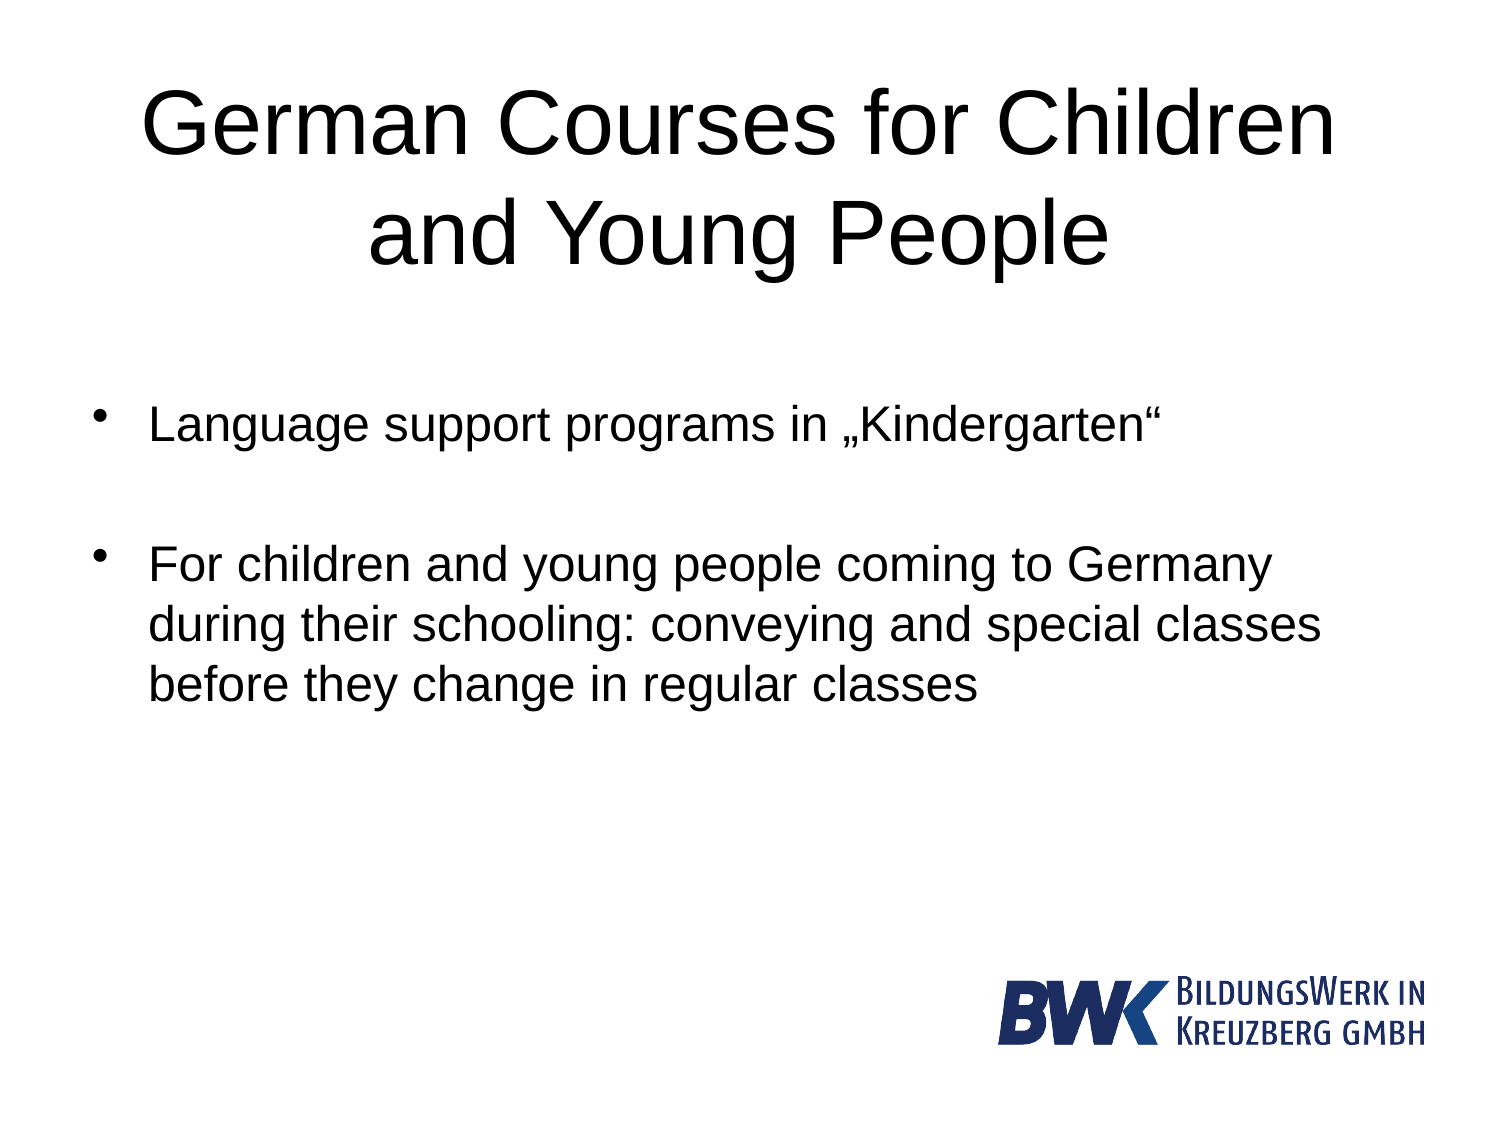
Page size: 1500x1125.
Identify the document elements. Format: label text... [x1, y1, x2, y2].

picture [997, 975, 1424, 1045]
title German Courses for Children and Young People [64, 54, 1416, 292]
list Language support programs in „Kindergarten“ For children and young people coming to Germany during their schooling: conveying and special classes before they change in regular classes [76, 314, 1428, 1057]
